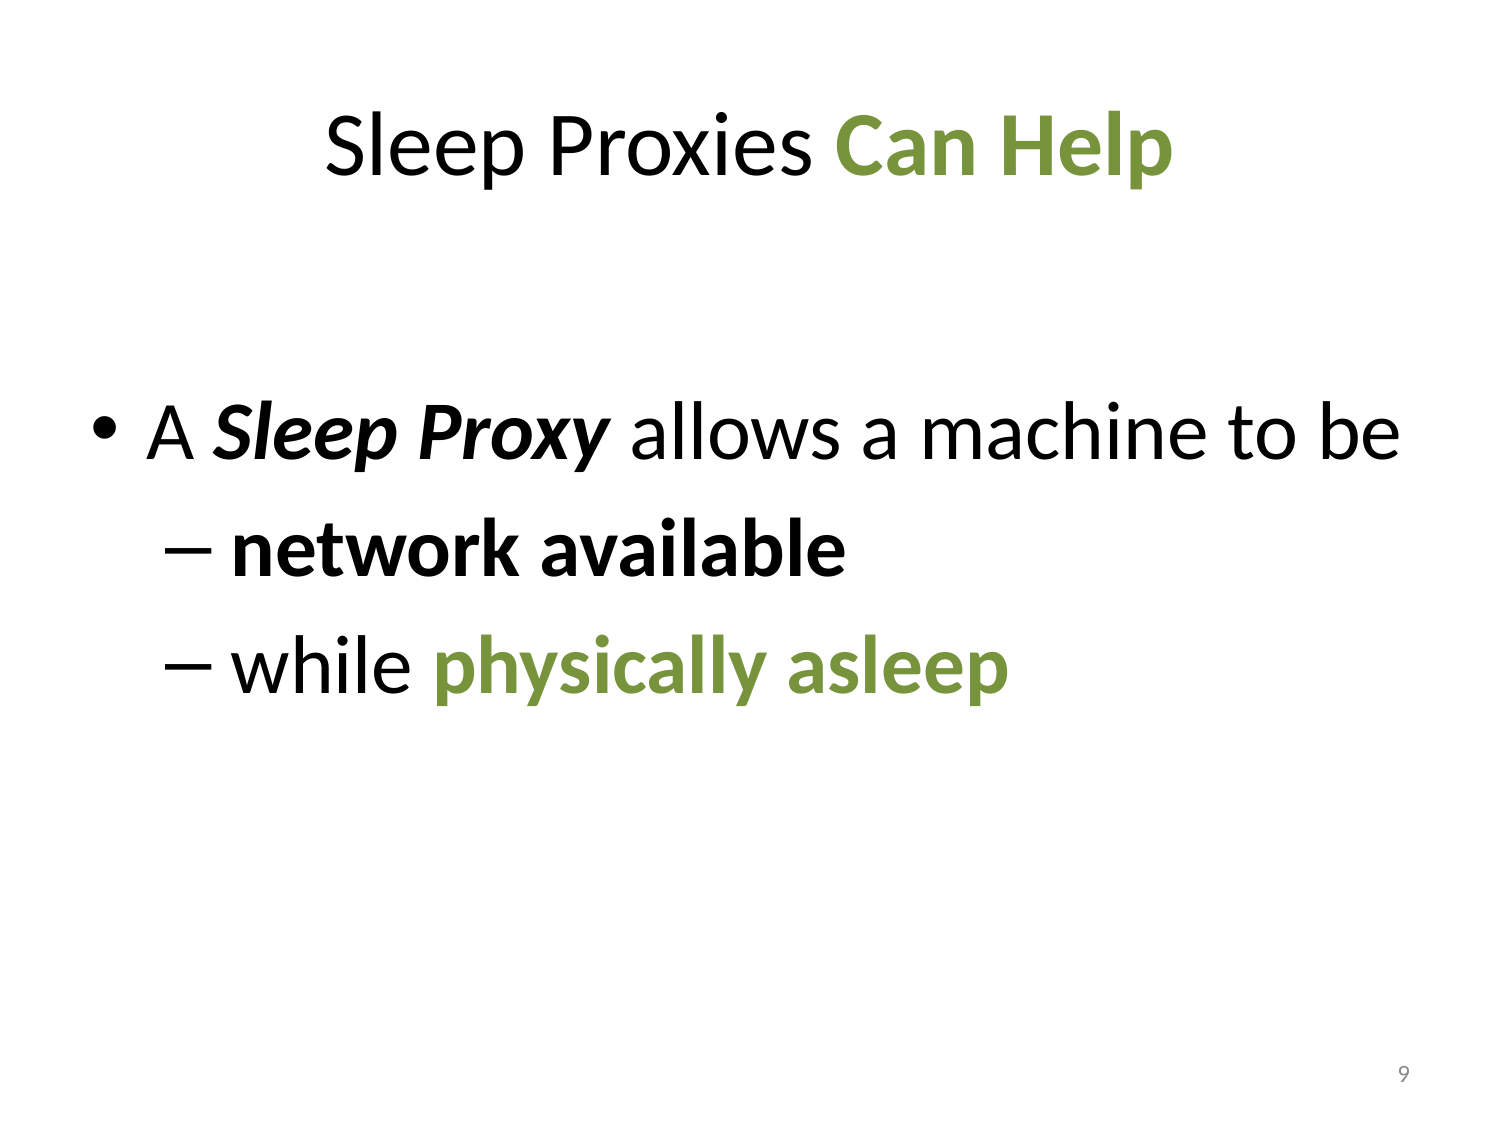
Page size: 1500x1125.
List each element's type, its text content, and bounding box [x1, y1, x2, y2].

slide_number 9 [1074, 1042, 1425, 1103]
title Sleep Proxies Can Help [74, 44, 1426, 233]
list A Sleep Proxy allows a machine to be network available while physically asleep [74, 262, 1454, 1006]
